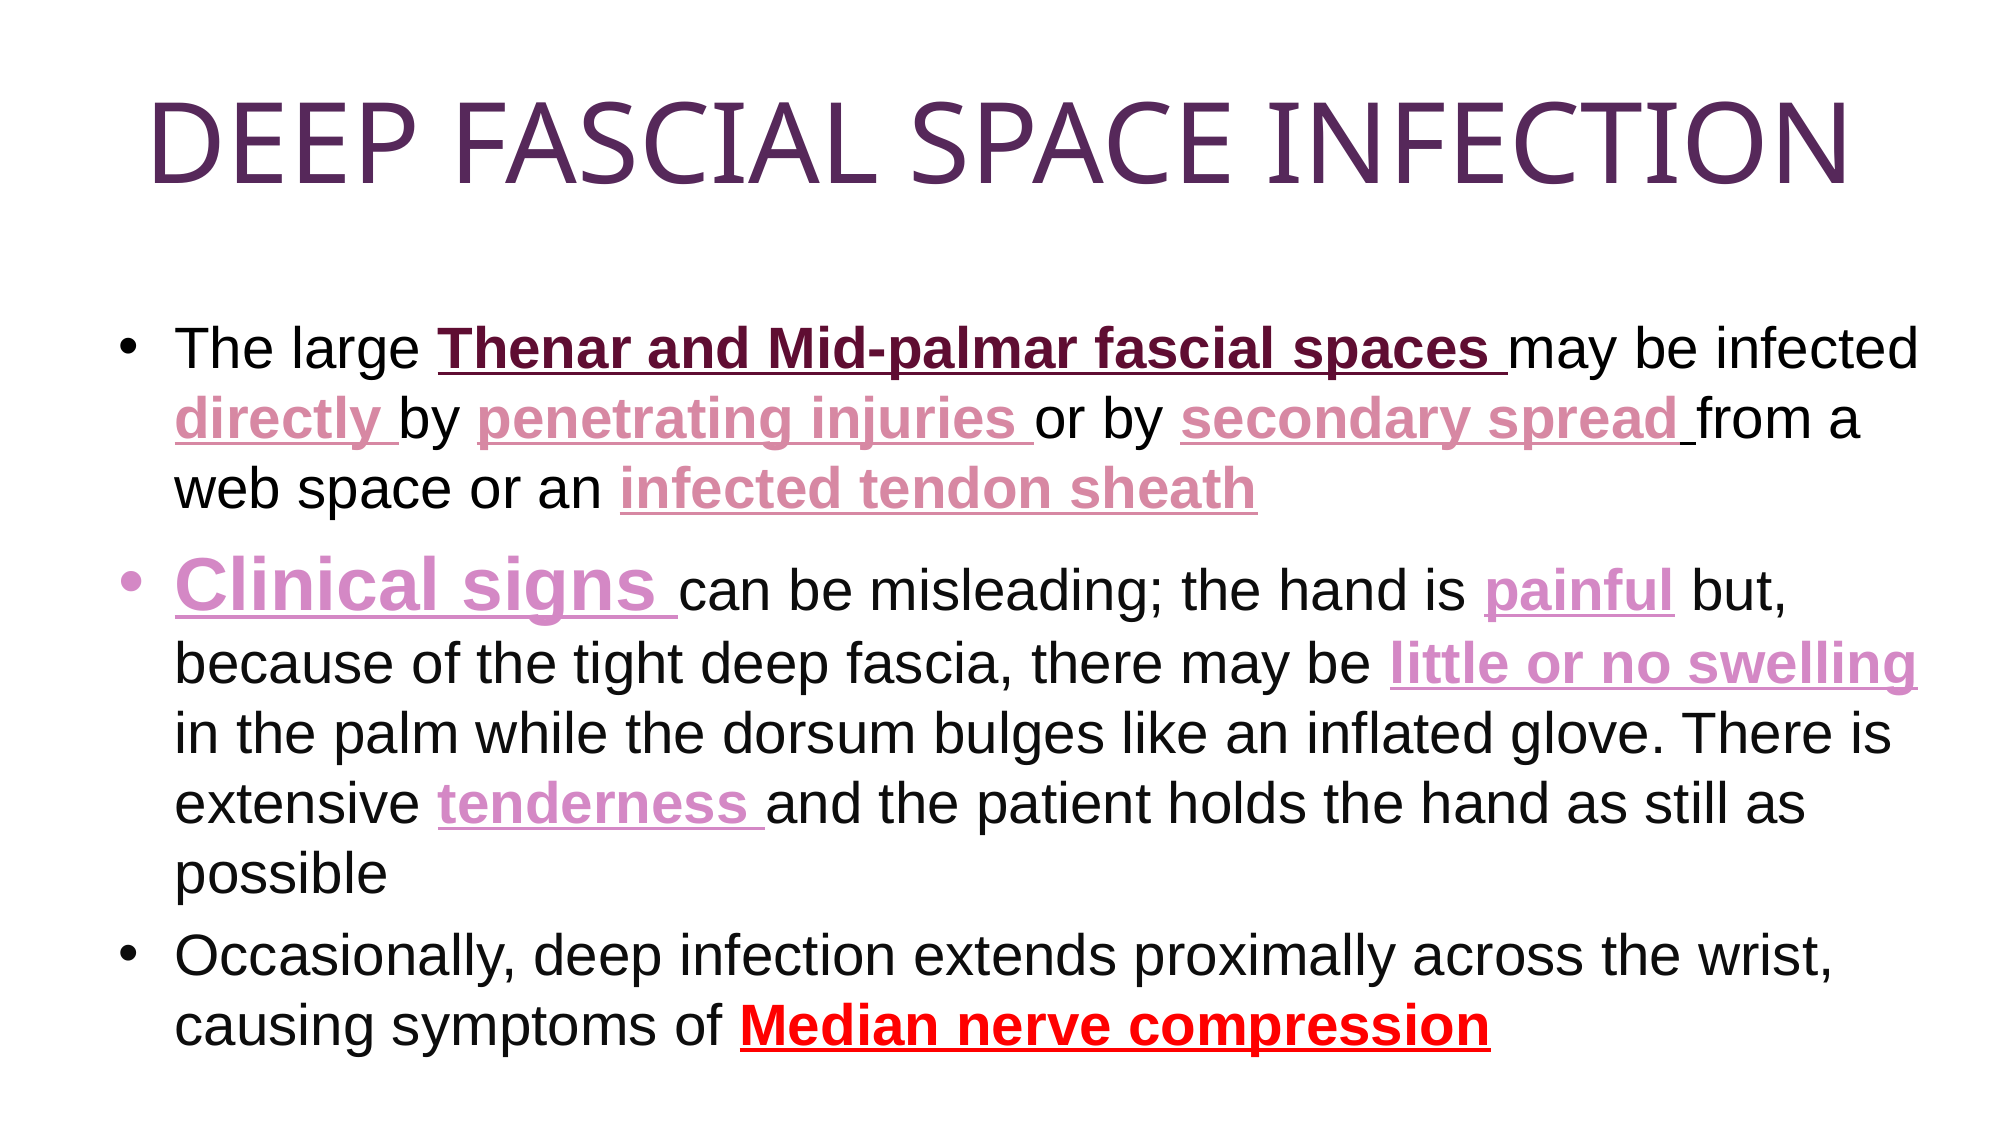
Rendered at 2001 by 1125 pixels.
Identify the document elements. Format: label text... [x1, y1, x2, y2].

list The large Thenar and Mid-palmar fascial spaces may be infected directly by penetrating injuries or by secondary spread from a web space or an infected tendon sheath Clinical signs can be misleading; the hand is painful but, because of the tight deep fascia, there may be little or no swelling in the palm while the dorsum bulges like an inflated glove. There is extensive tenderness and the patient holds the hand as still as possible Occasionally, deep infection extends proximally across the wrist, causing symptoms of Median nerve compression [103, 302, 1958, 1032]
title DEEP FASCIAL SPACE INFECTION [99, 45, 1900, 233]
